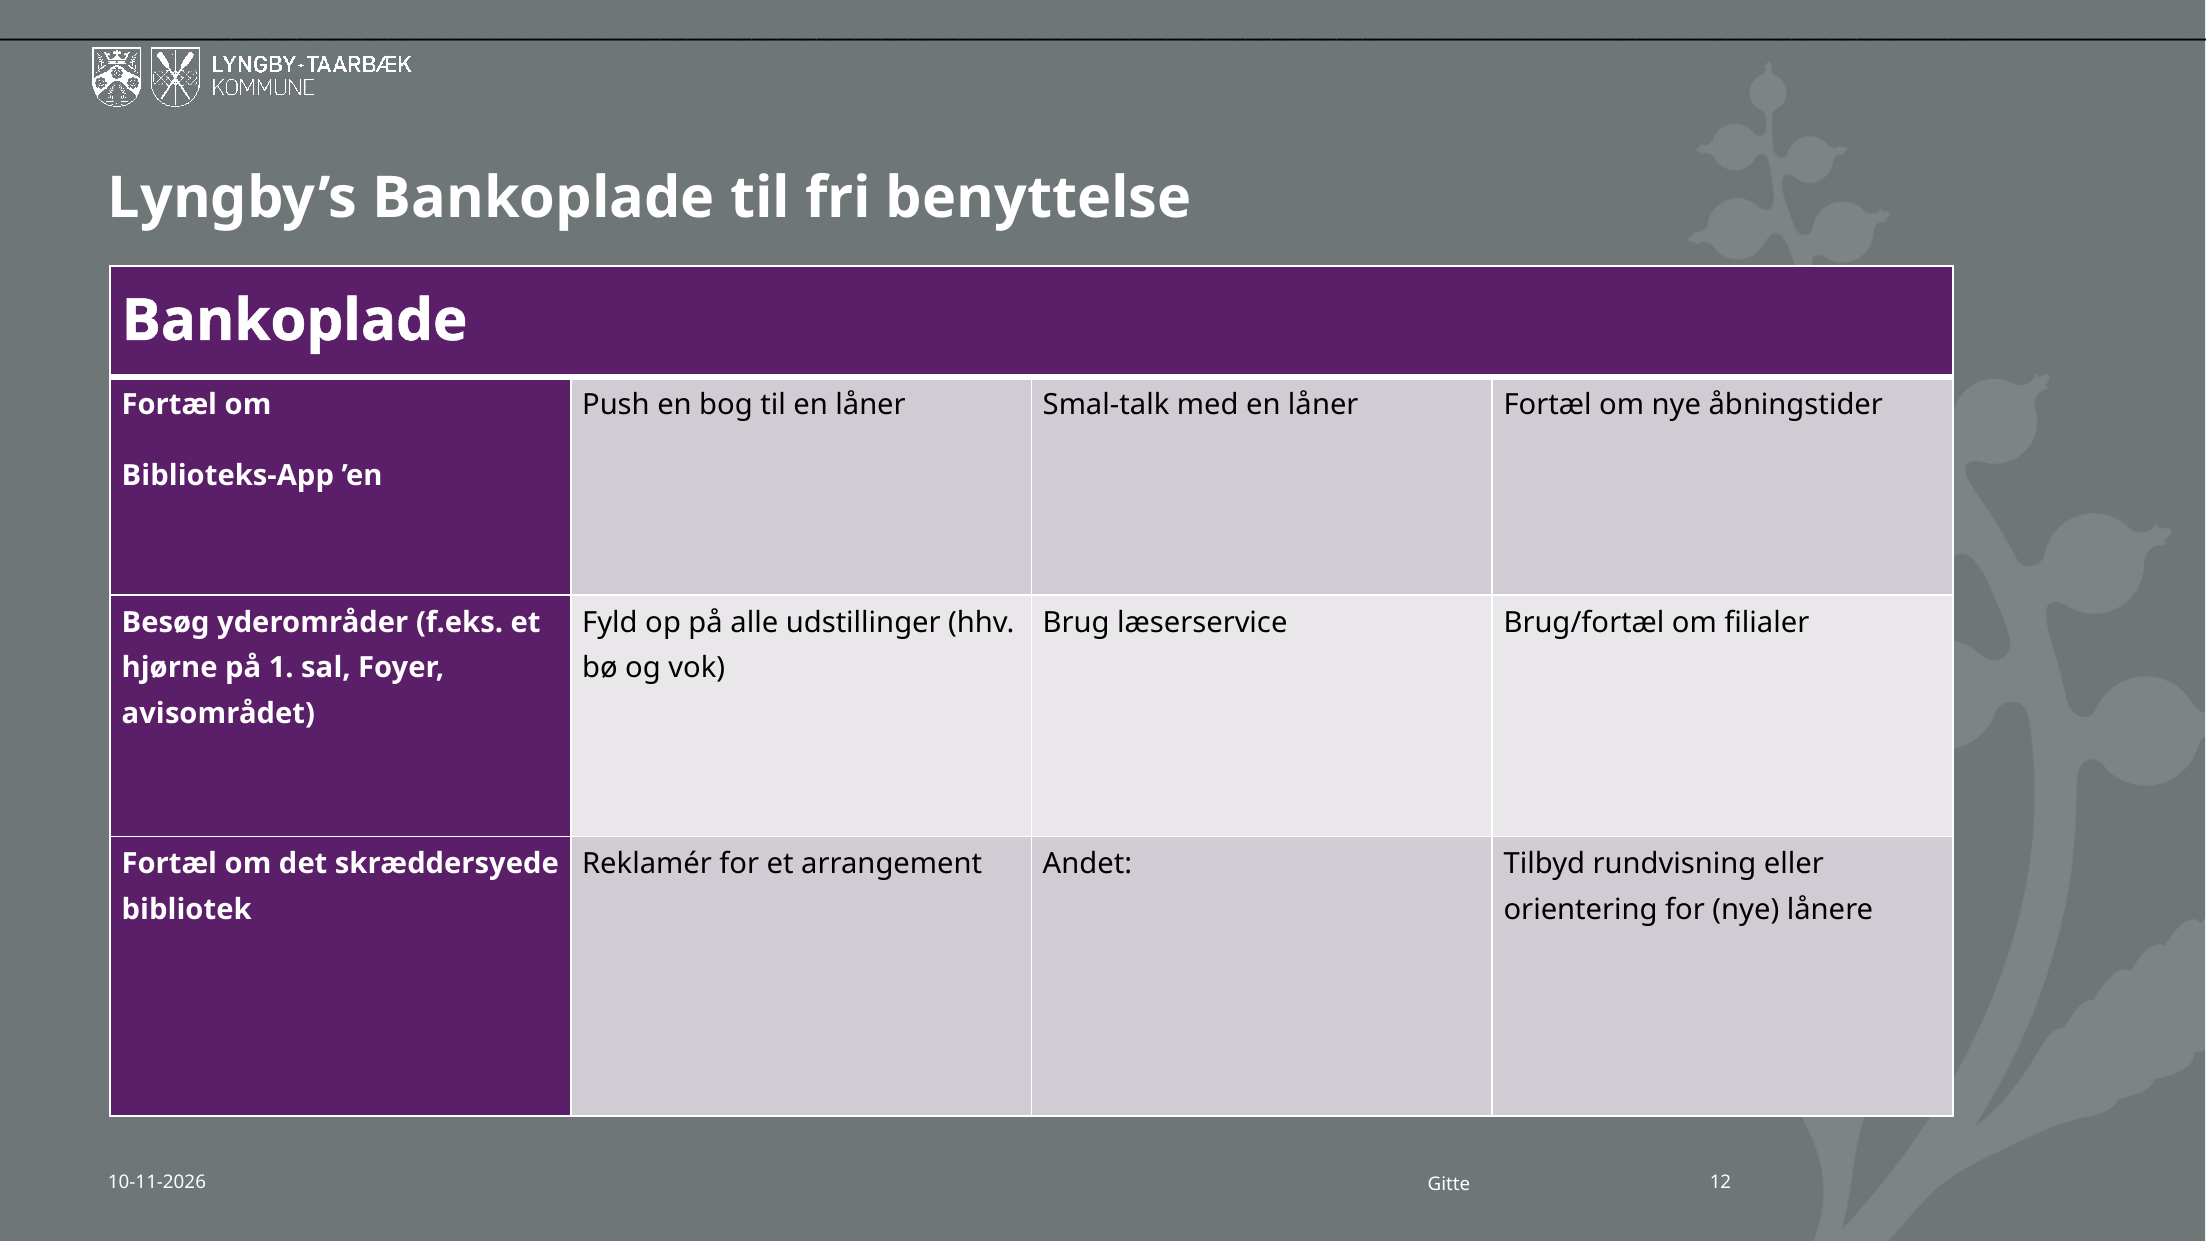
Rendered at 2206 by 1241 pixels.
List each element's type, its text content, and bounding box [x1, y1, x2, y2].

table_cell Fortæl om nye åbningstider [1493, 380, 1952, 594]
table_cell Andet: [1032, 837, 1491, 1115]
table_cell Smal-talk med en låner [1032, 380, 1491, 594]
table_cell Besøg yderområder (f.eks. et hjørne på 1. sal, Foyer, avisområdet) [111, 596, 570, 836]
table_cell Push en bog til en låner [572, 380, 1031, 594]
footer Gitte [351, 1149, 1486, 1216]
table_cell Fyld op på alle udstillinger (hhv. bø og vok) [572, 596, 1031, 836]
slide_number 12 [1549, 1149, 1747, 1216]
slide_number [92, 1149, 288, 1216]
table_cell Brug/fortæl om filialer [1493, 596, 1952, 836]
title Lyngby’s Bankoplade til fri benyttelse [92, 159, 1747, 308]
table_cell Fortæl om det skræddersyede bibliotek [111, 837, 570, 1115]
picture [0, 75, 2206, 1241]
table_cell Brug læserservice [1032, 596, 1491, 836]
table_header Bankoplade [111, 267, 1952, 374]
text_box Andet, hvis der er behov for det (det kan være ris, ros, succeshistorier o.lign.):_________________________________________________________________________________________________________________________________________________________________________________________________________________________________________________________________________________________________________________________________________________________________________________ Skemaet lægges til Gitte i plastic chartekket i skuffen i Vok. Bordet. [0, 0, 2206, 75]
table_cell Fortæl om Biblioteks-App ’en [111, 380, 570, 594]
table_cell Tilbyd rundvisning eller orientering for (nye) lånere [1493, 837, 1952, 1115]
table_cell Reklamér for et arrangement [572, 837, 1031, 1115]
